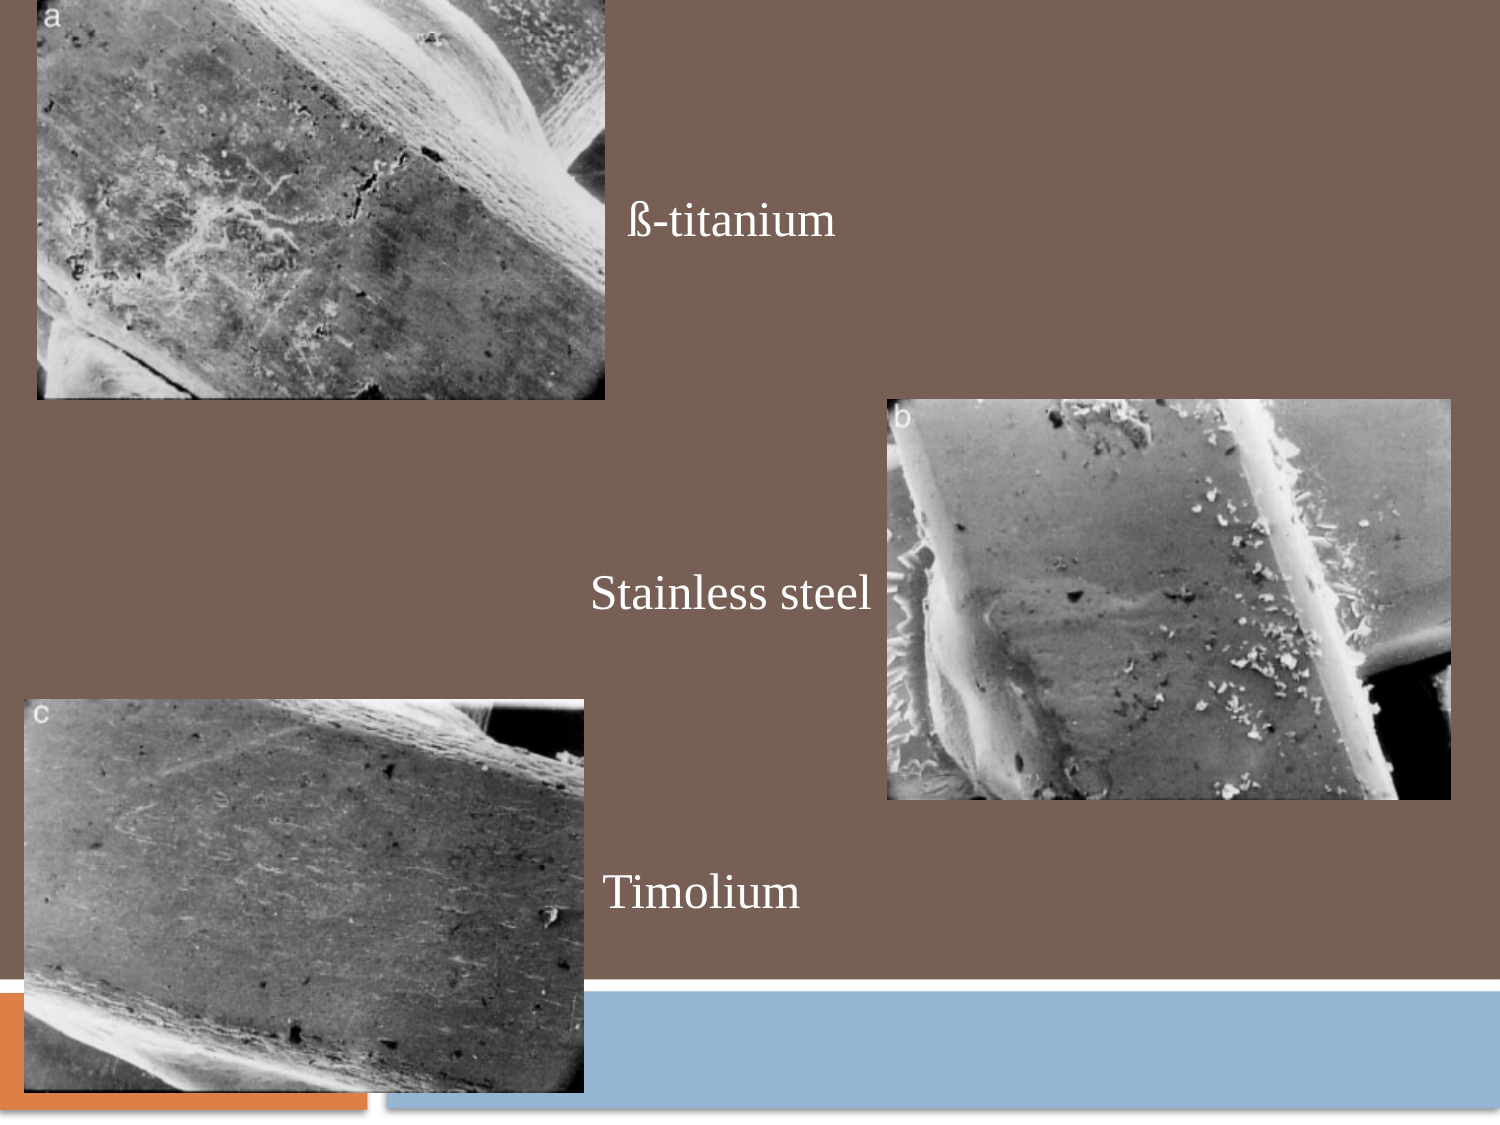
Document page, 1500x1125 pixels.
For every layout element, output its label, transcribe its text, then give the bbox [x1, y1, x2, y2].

subtitle ß-titanium Stainless steel Timolium [0, 0, 1488, 1105]
picture [887, 399, 1451, 801]
picture [24, 699, 584, 1093]
picture [37, 0, 605, 401]
